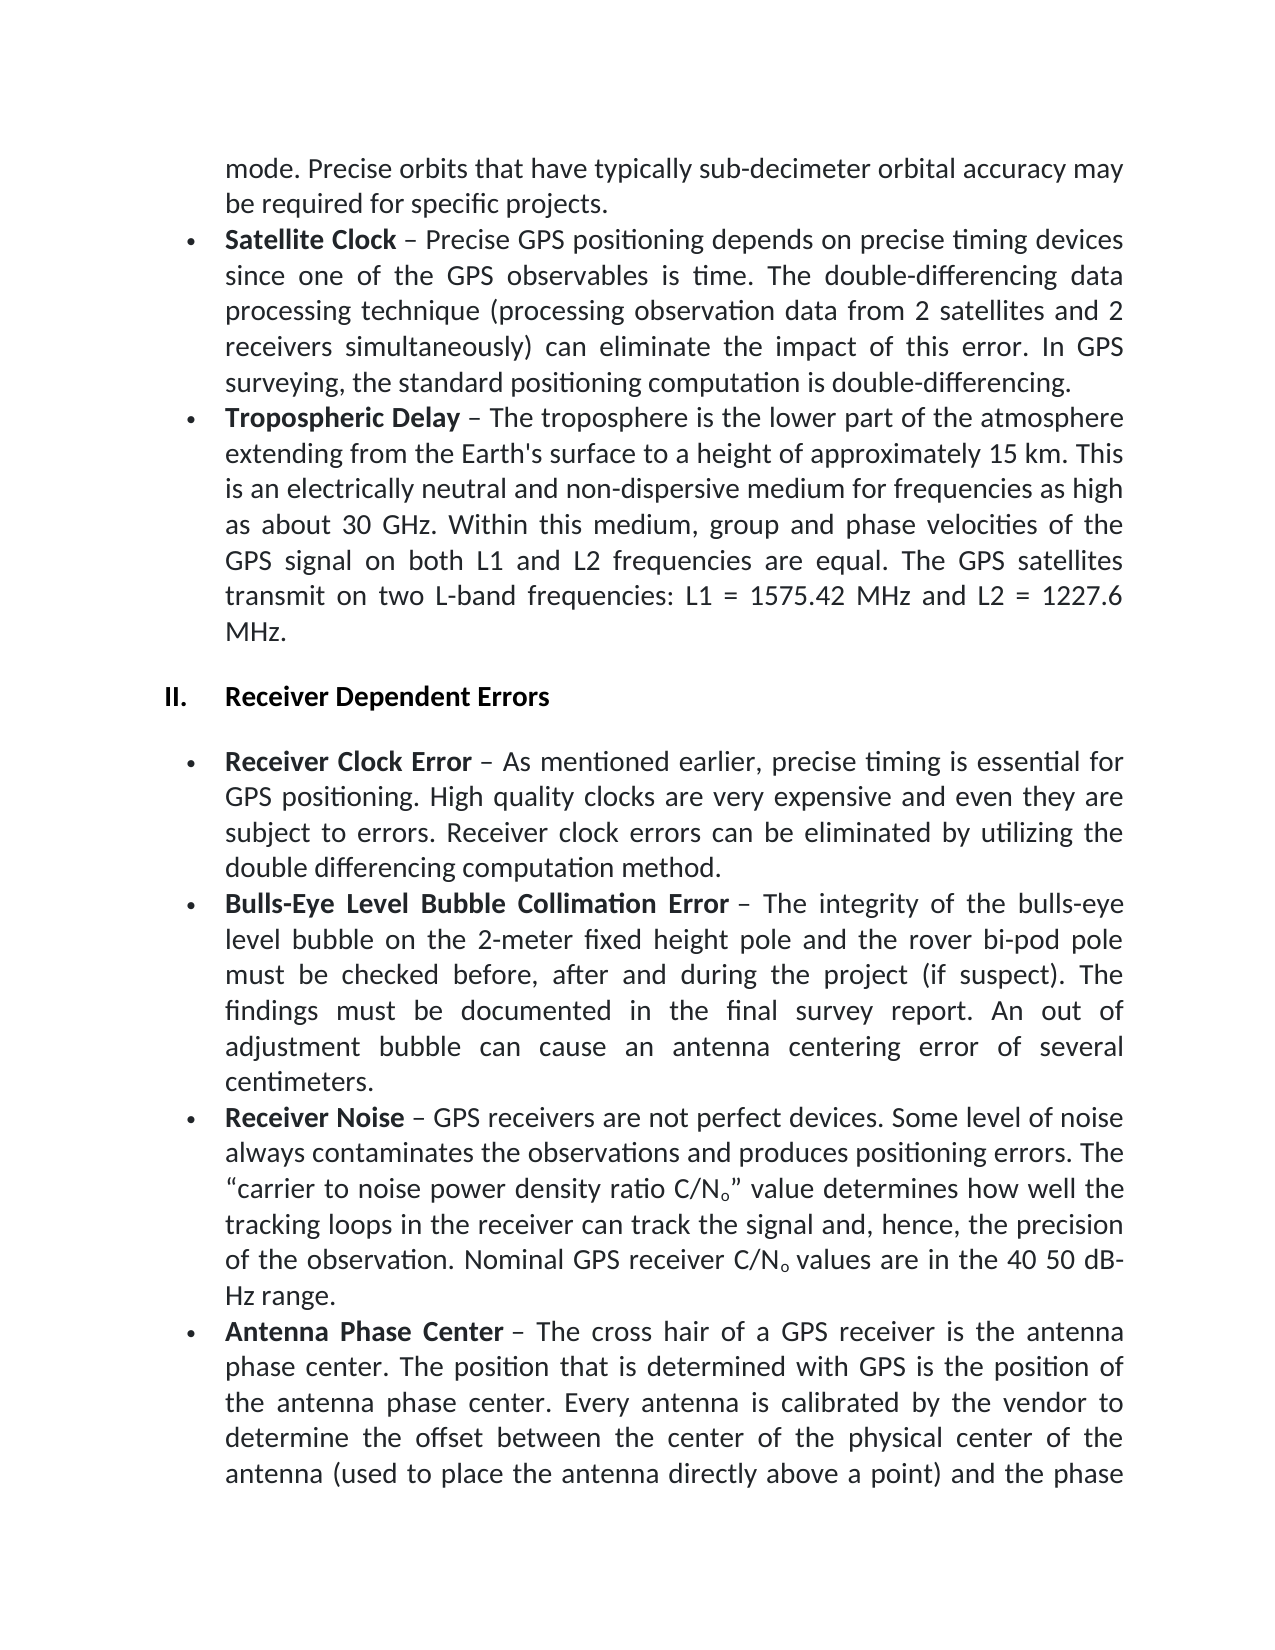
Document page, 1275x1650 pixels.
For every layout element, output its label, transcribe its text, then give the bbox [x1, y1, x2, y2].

list Receiver Dependent Errors [187, 678, 1125, 713]
list Receiver Noise – GPS receivers are not perfect devices. Some level of noise always contaminates the observations and produces positioning errors. The “carrier to noise power density ratio C/No” value determines how well the tracking loops in the receiver can track the signal and, hence, the precision of the observation. Nominal GPS receiver C/No values are in the 40 50 dB-Hz range. [187, 1099, 1125, 1313]
list Satellite Clock – Precise GPS positioning depends on precise timing devices since one of the GPS observables is time. The double-differencing data processing technique (processing observation data from 2 satellites and 2 receivers simultaneously) can eliminate the impact of this error. In GPS surveying, the standard positioning computation is double-differencing. [187, 221, 1125, 399]
list Receiver Clock Error – As mentioned earlier, precise timing is essential for GPS positioning. High quality clocks are very expensive and even they are subject to errors. Receiver clock errors can be eliminated by utilizing the double differencing computation method. [187, 743, 1125, 885]
list Ephemerides Errors – To compute a position with GPS, it is necessary to know the exact position of each observed satellite. The positions of the satellites derived from the broadcast navigation message (broadcast orbits), are predictions of where the satellites are expected to be. These predictions could have an error of a few meters. For most practical purposes these errors are insignificant in a relative (differential) positioning mode. Precise orbits that have typically sub-decimeter orbital accuracy may be required for specific projects. [187, 150, 1125, 221]
list Tropospheric Delay – The troposphere is the lower part of the atmosphere extending from the Earth's surface to a height of approximately 15 km. This is an electrically neutral and non-dispersive medium for frequencies as high as about 30 GHz. Within this medium, group and phase velocities of the GPS signal on both L1 and L2 frequencies are equal. The GPS satellites transmit on two L-band frequencies: L1 = 1575.42 MHz and L2 = 1227.6 MHz. [187, 399, 1125, 649]
list Bulls-Eye Level Bubble Collimation Error – The integrity of the bulls-eye level bubble on the 2-meter fixed height pole and the rover bi-pod pole must be checked before, after and during the project (if suspect). The findings must be documented in the final survey report. An out of adjustment bubble can cause an antenna centering error of several centimeters. [187, 885, 1125, 1099]
list Antenna Phase Center – The cross hair of a GPS receiver is the antenna phase center. The position that is determined with GPS is the position of the antenna phase center. Every antenna is calibrated by the vendor to determine the offset between the center of the physical center of the antenna (used to place the antenna directly above a point) and the phase center. Each antenna has a setup orientation mechanism to enable the user to orient all antennas used in a given session to the same (usually north) direction. If this is done and the same type of antenna is used in the session, the antenna phase error can be eliminated. This is one of the reasons why it is not recommended to mix antennas from different manufacturers in a given session, unless this error is known and corrected for. [187, 1313, 1125, 1491]
